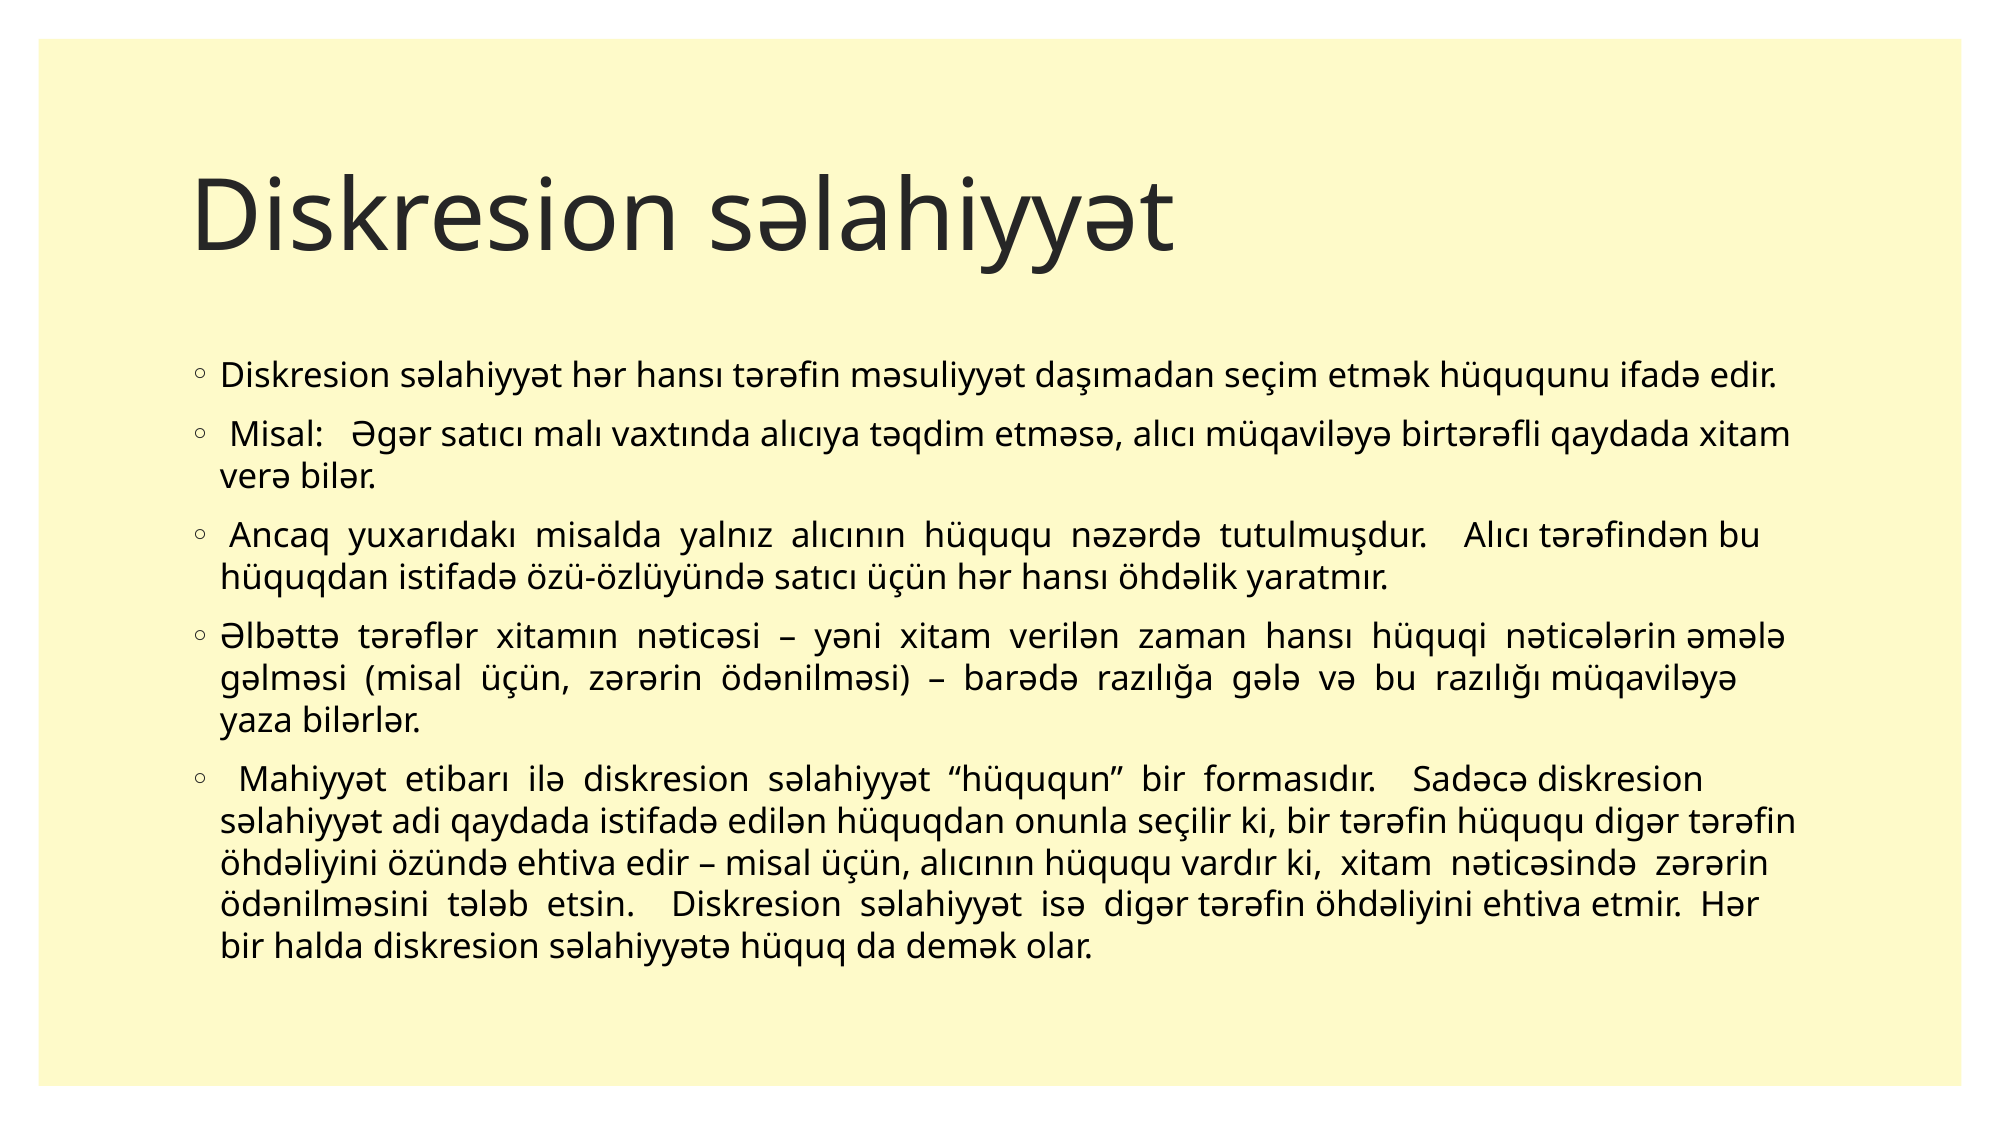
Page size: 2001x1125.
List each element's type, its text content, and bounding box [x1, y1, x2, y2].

list Diskresion səlahiyyət hər hansı tərəfin məsuliyyət daşımadan seçim etmək hüququnu ifadə edir. Misal: Əgər satıcı malı vaxtında alıcıya təqdim etməsə, alıcı müqaviləyə birtərəfli qaydada xitam verə bilər. Ancaq yuxarıdakı misalda yalnız alıcının hüququ nəzərdə tutulmuşdur. Alıcı tərəfindən bu hüquqdan istifadə özü-özlüyündə satıcı üçün hər hansı öhdəlik yaratmır. Əlbəttə tərəflər xitamın nəticəsi – yəni xitam verilən zaman hansı hüquqi nəticələrin əmələ gəlməsi (misal üçün, zərərin ödənilməsi) – barədə razılığa gələ və bu razılığı müqaviləyə yaza bilərlər. Mahiyyət etibarı ilə diskresion səlahiyyət “hüququn” bir formasıdır. Sadəcə diskresion səlahiyyət adi qaydada istifadə edilən hüquqdan onunla seçilir ki, bir tərəfin hüququ digər tərəfin öhdəliyini özündə ehtiva edir – misal üçün, alıcının hüququ vardır ki, xitam nəticəsində zərərin ödənilməsini tələb etsin. Diskresion səlahiyyət isə digər tərəfin öhdəliyini ehtiva etmir. Hər bir halda diskresion səlahiyyətə hüquq da demək olar. [174, 345, 1825, 990]
title Diskresion səlahiyyət [174, 105, 1825, 331]
